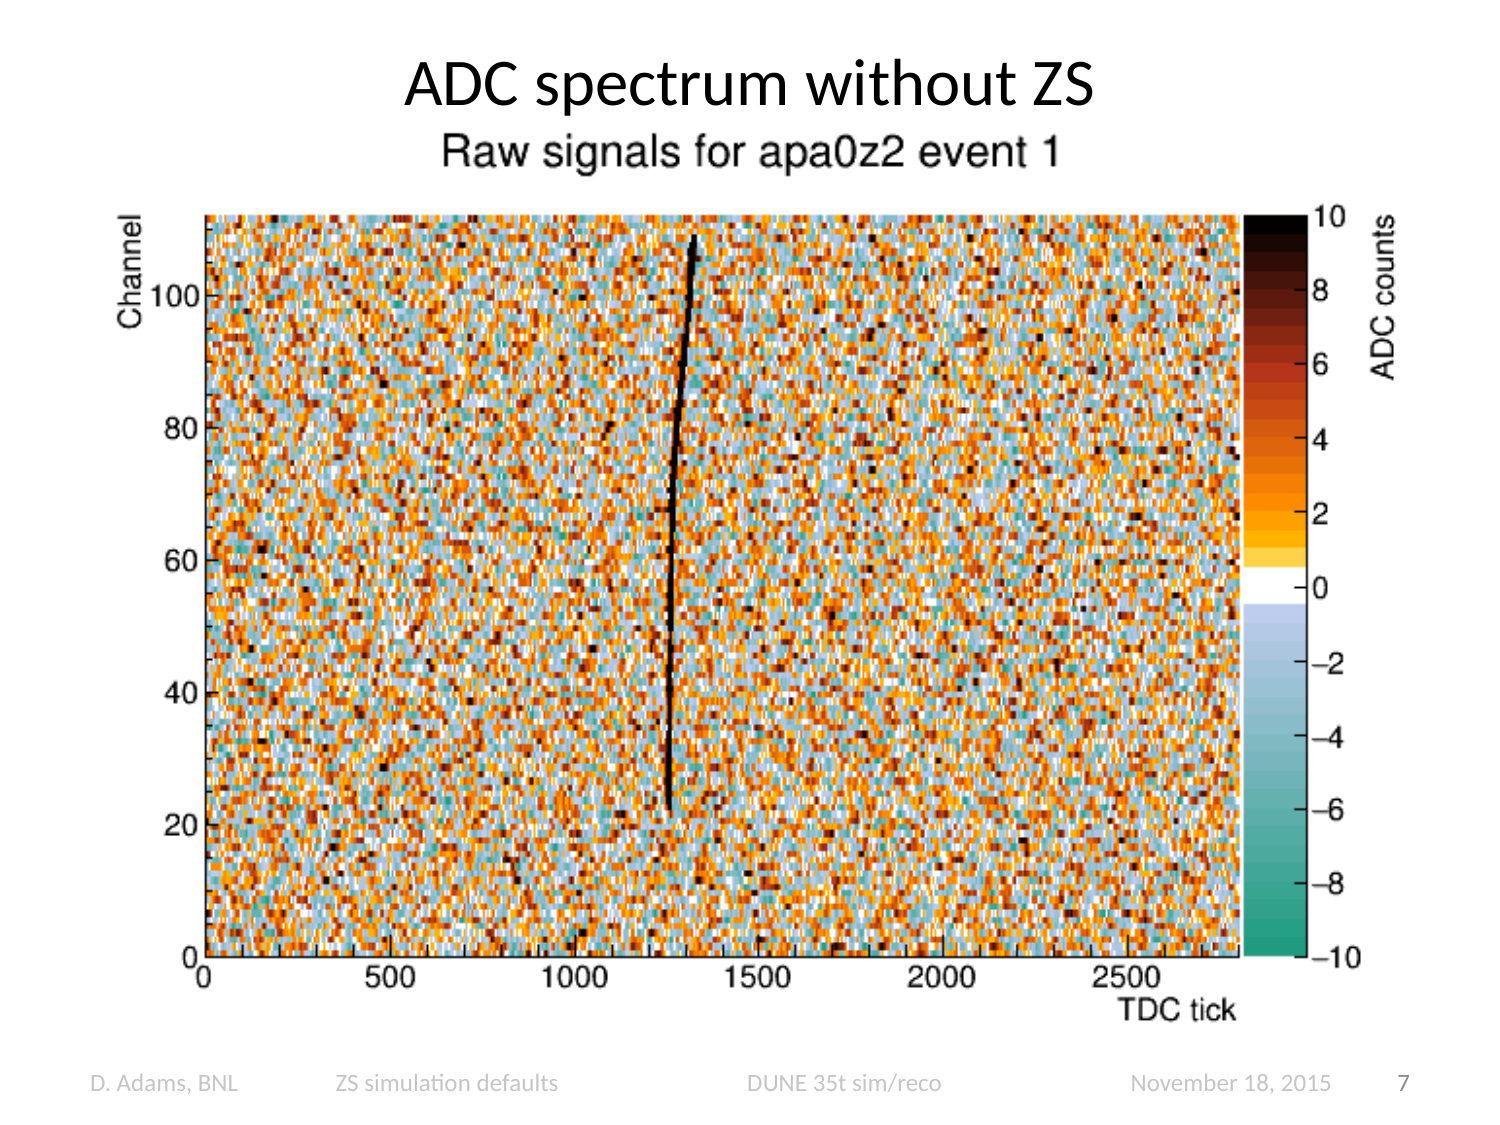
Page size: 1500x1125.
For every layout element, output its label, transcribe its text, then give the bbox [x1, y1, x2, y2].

title ADC spectrum without ZS [75, 45, 1425, 113]
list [74, 124, 1426, 1051]
slide_number 7 [1362, 1062, 1425, 1100]
footer D. Adams, BNL ZS simulation defaults DUNE 35t sim/reco November 18, 2015 [75, 1062, 1362, 1100]
